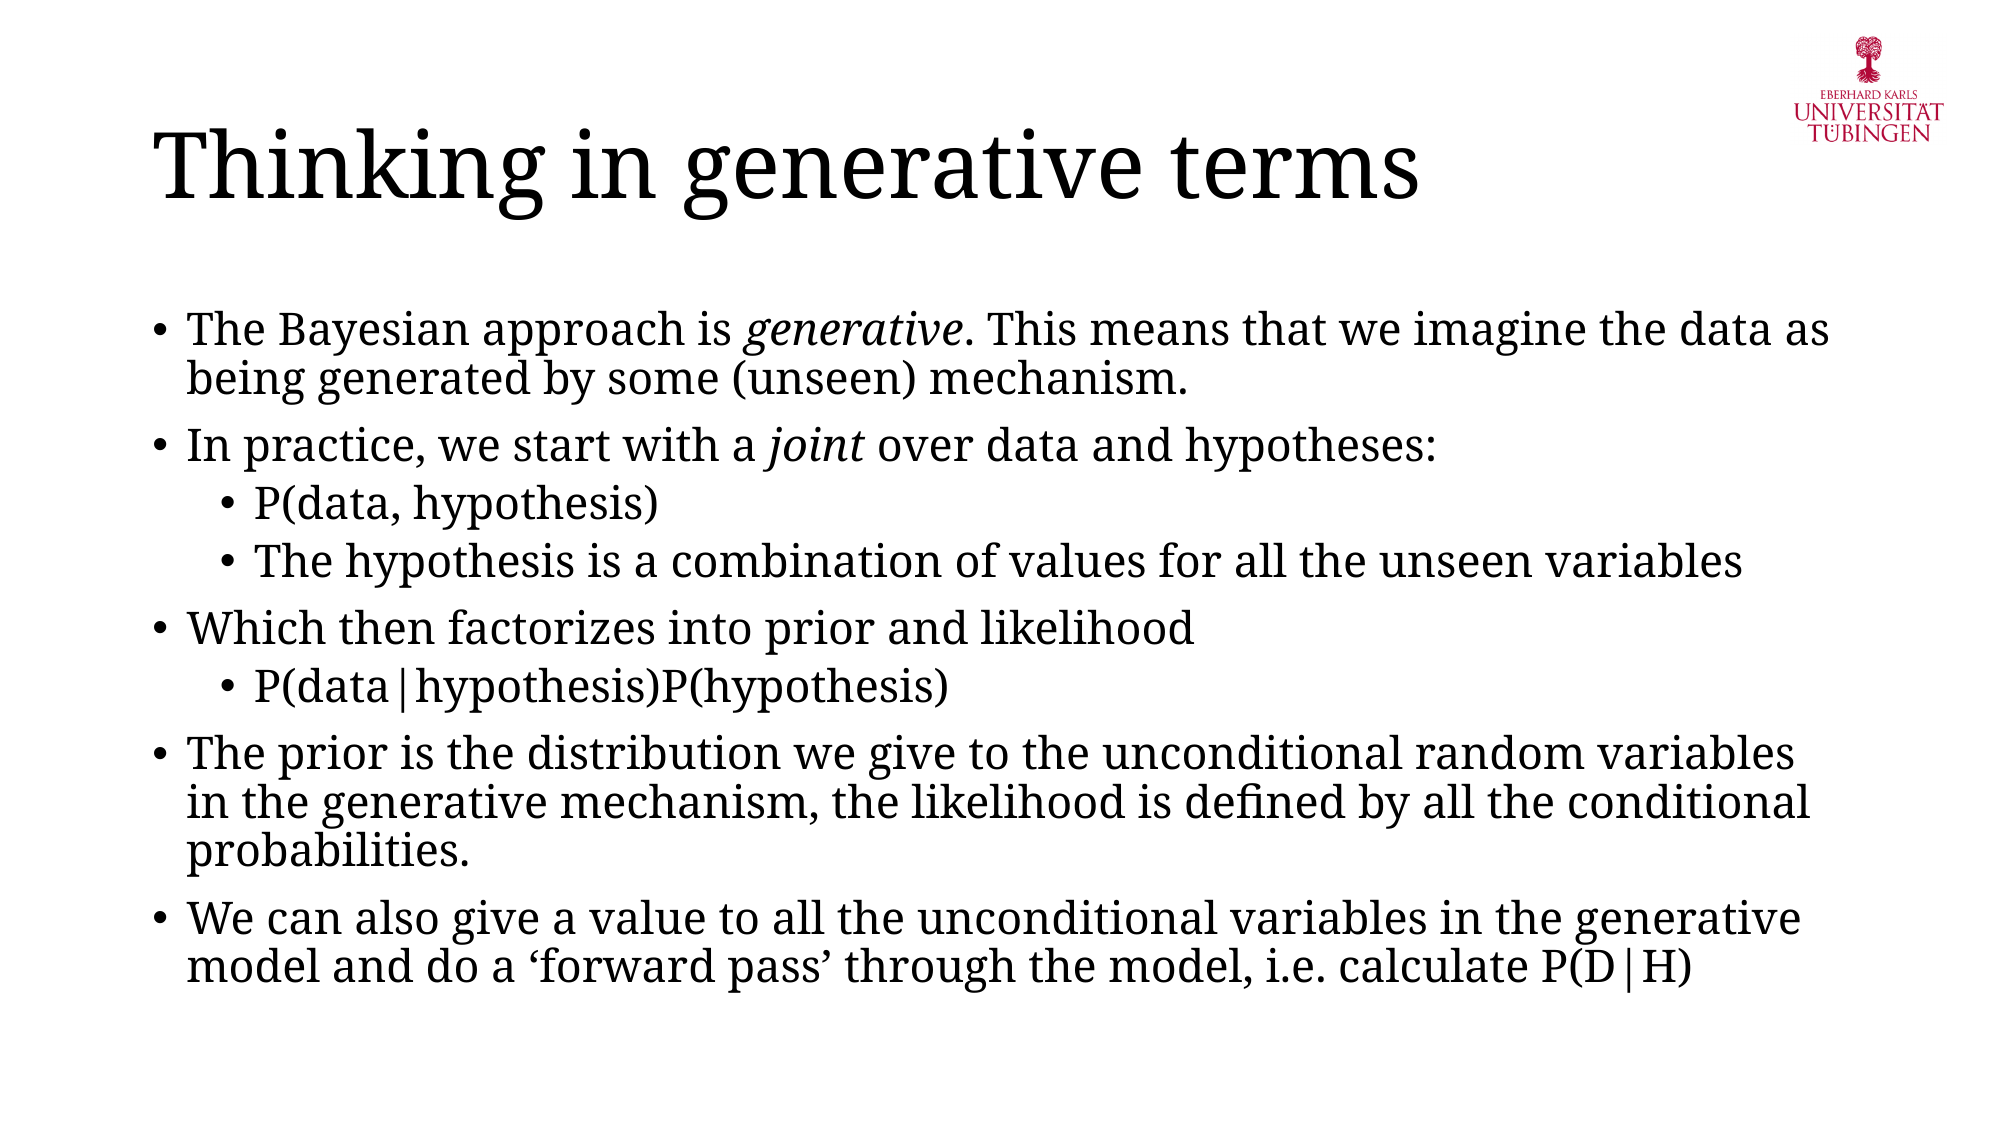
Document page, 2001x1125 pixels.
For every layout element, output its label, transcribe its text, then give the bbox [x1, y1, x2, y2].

list The Bayesian approach is generative. This means that we imagine the data as being generated by some (unseen) mechanism. In practice, we start with a joint over data and hypotheses: P(data, hypothesis) The hypothesis is a combination of values for all the unseen variables Which then factorizes into prior and likelihood P(data|hypothesis)P(hypothesis) The prior is the distribution we give to the unconditional random variables in the generative mechanism, the likelihood is defined by all the conditional probabilities. We can also give a value to all the unconditional variables in the generative model and do a ‘forward pass’ through the model, i.e. calculate P(D|H) [137, 299, 1863, 1014]
picture [1790, 33, 1947, 145]
title Thinking in generative terms [137, 59, 1863, 278]
